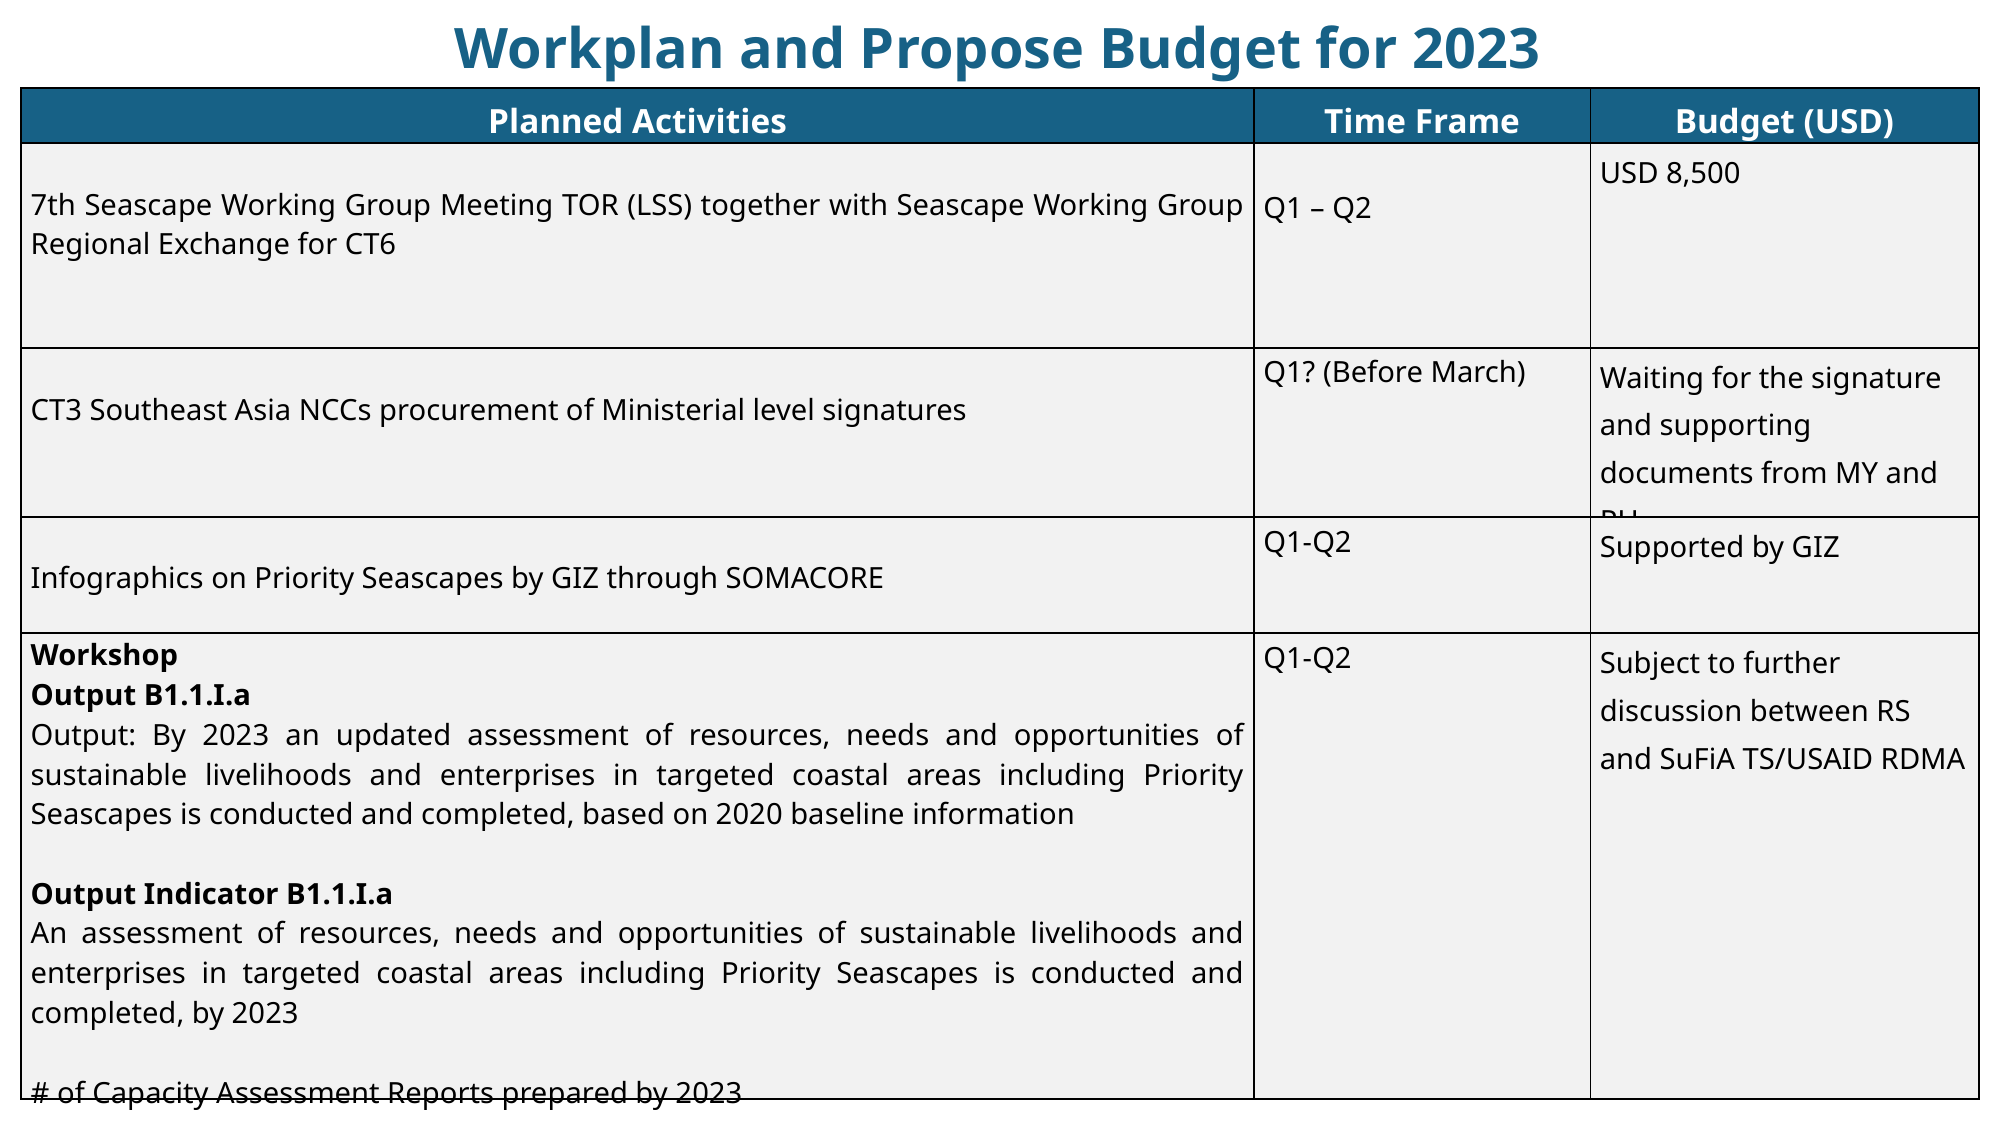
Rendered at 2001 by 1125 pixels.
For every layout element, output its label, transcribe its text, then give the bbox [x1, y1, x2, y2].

table_cell Q1? (Before March) [1255, 349, 1590, 516]
table_cell CT3 Southeast Asia NCCs procurement of Ministerial level signatures [22, 349, 1253, 516]
table_cell Infographics on Priority Seascapes by GIZ through SOMACORE [22, 518, 1253, 632]
table_cell USD 8,500 [1591, 144, 1978, 347]
table_cell Q1-Q2 [1255, 518, 1590, 632]
table_cell Q1 – Q2 [1255, 144, 1590, 347]
table_cell Supported by GIZ [1591, 518, 1978, 632]
table_cell Waiting for the signature and supporting documents from MY and PH [1591, 349, 1978, 516]
table_cell Subject to further discussion between RS and SuFiA TS/USAID RDMA [1591, 634, 1978, 1098]
table_cell Workshop Output B1.1.I.a Output: By 2023 an updated assessment of resources, needs and opportunities of sustainable livelihoods and enterprises in targeted coastal areas including Priority Seascapes is conducted and completed, based on 2020 baseline information Output Indicator B1.1.I.a An assessment of resources, needs and opportunities of sustainable livelihoods and enterprises in targeted coastal areas including Priority Seascapes is conducted and completed, by 2023 # of Capacity Assessment Reports prepared by 2023 [22, 634, 1253, 1098]
table_header Budget (USD) [1591, 89, 1978, 142]
table_cell Q1-Q2 [1255, 634, 1590, 1098]
table_header Planned Activities [22, 89, 1253, 142]
table_header Time Frame [1255, 89, 1590, 142]
table_cell 7th Seascape Working Group Meeting TOR (LSS) together with Seascape Working Group Regional Exchange for CT6 [22, 144, 1253, 347]
title Workplan and Propose Budget for 2023 [135, 0, 1861, 87]
